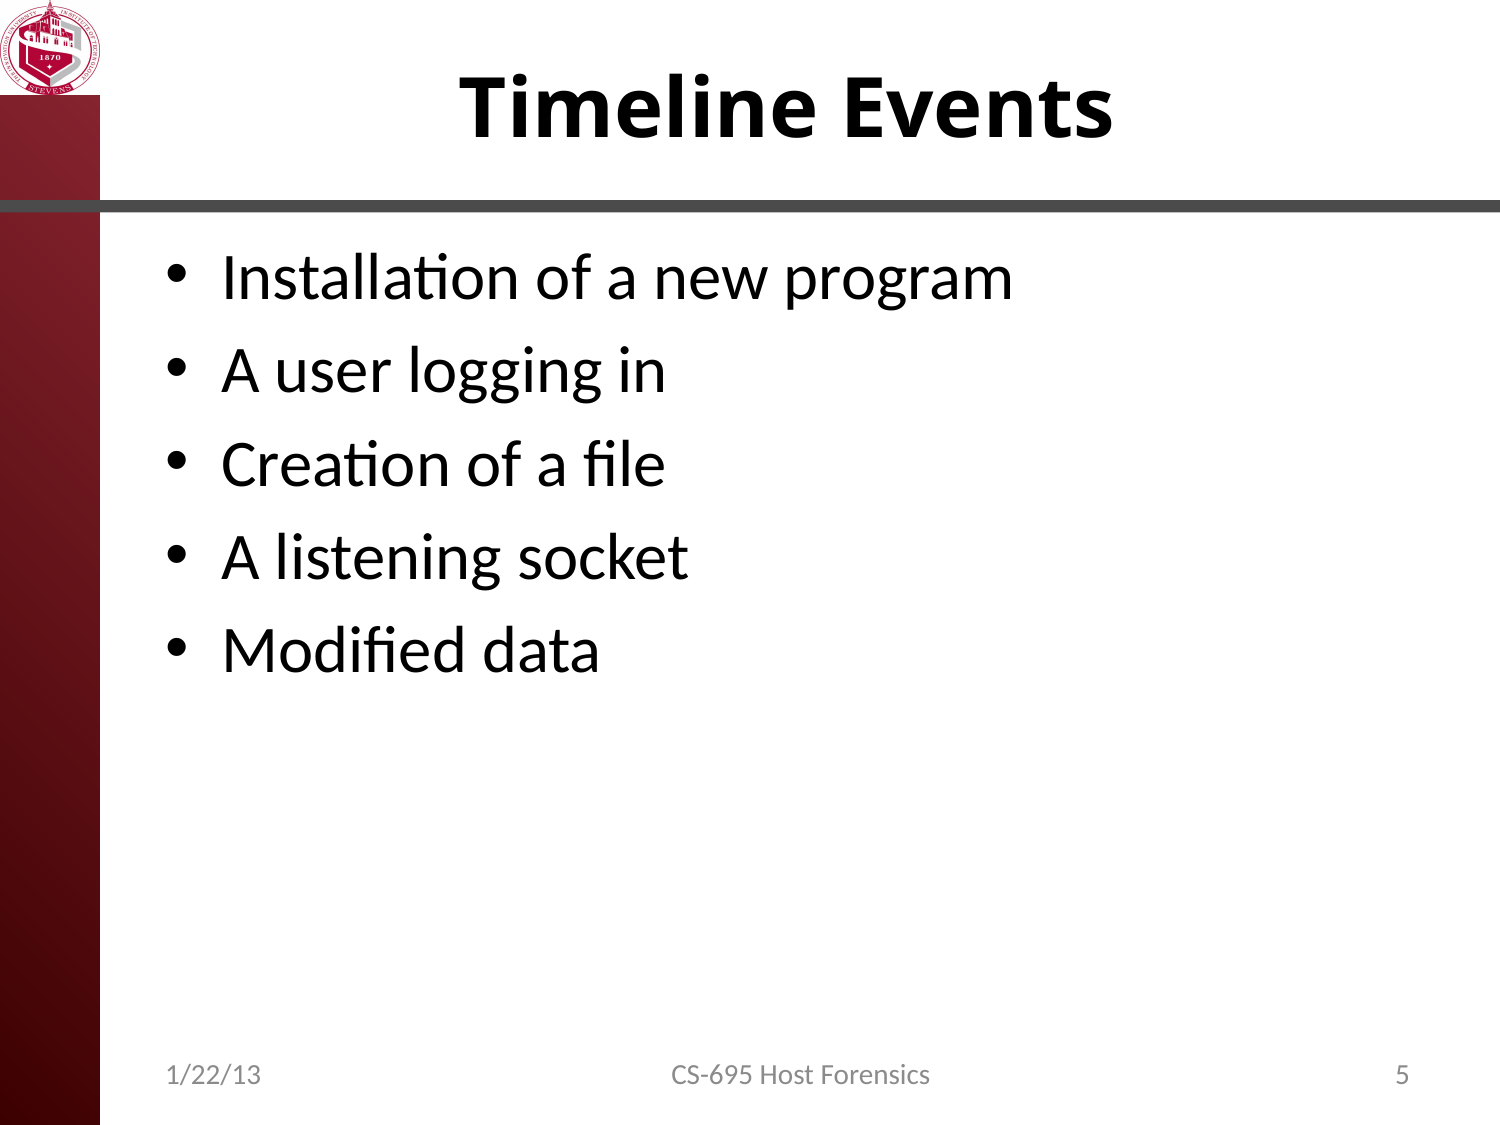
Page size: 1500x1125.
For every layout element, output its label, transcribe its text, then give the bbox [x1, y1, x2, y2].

footer CS-695 Host Forensics [614, 1042, 988, 1103]
list Installation of a new program A user logging in Creation of a file A listening socket Modified data [149, 224, 1426, 1026]
title Timeline Events [149, 21, 1426, 188]
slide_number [150, 1042, 425, 1103]
slide_number 5 [1149, 1042, 1425, 1103]
picture [0, 0, 100, 95]
